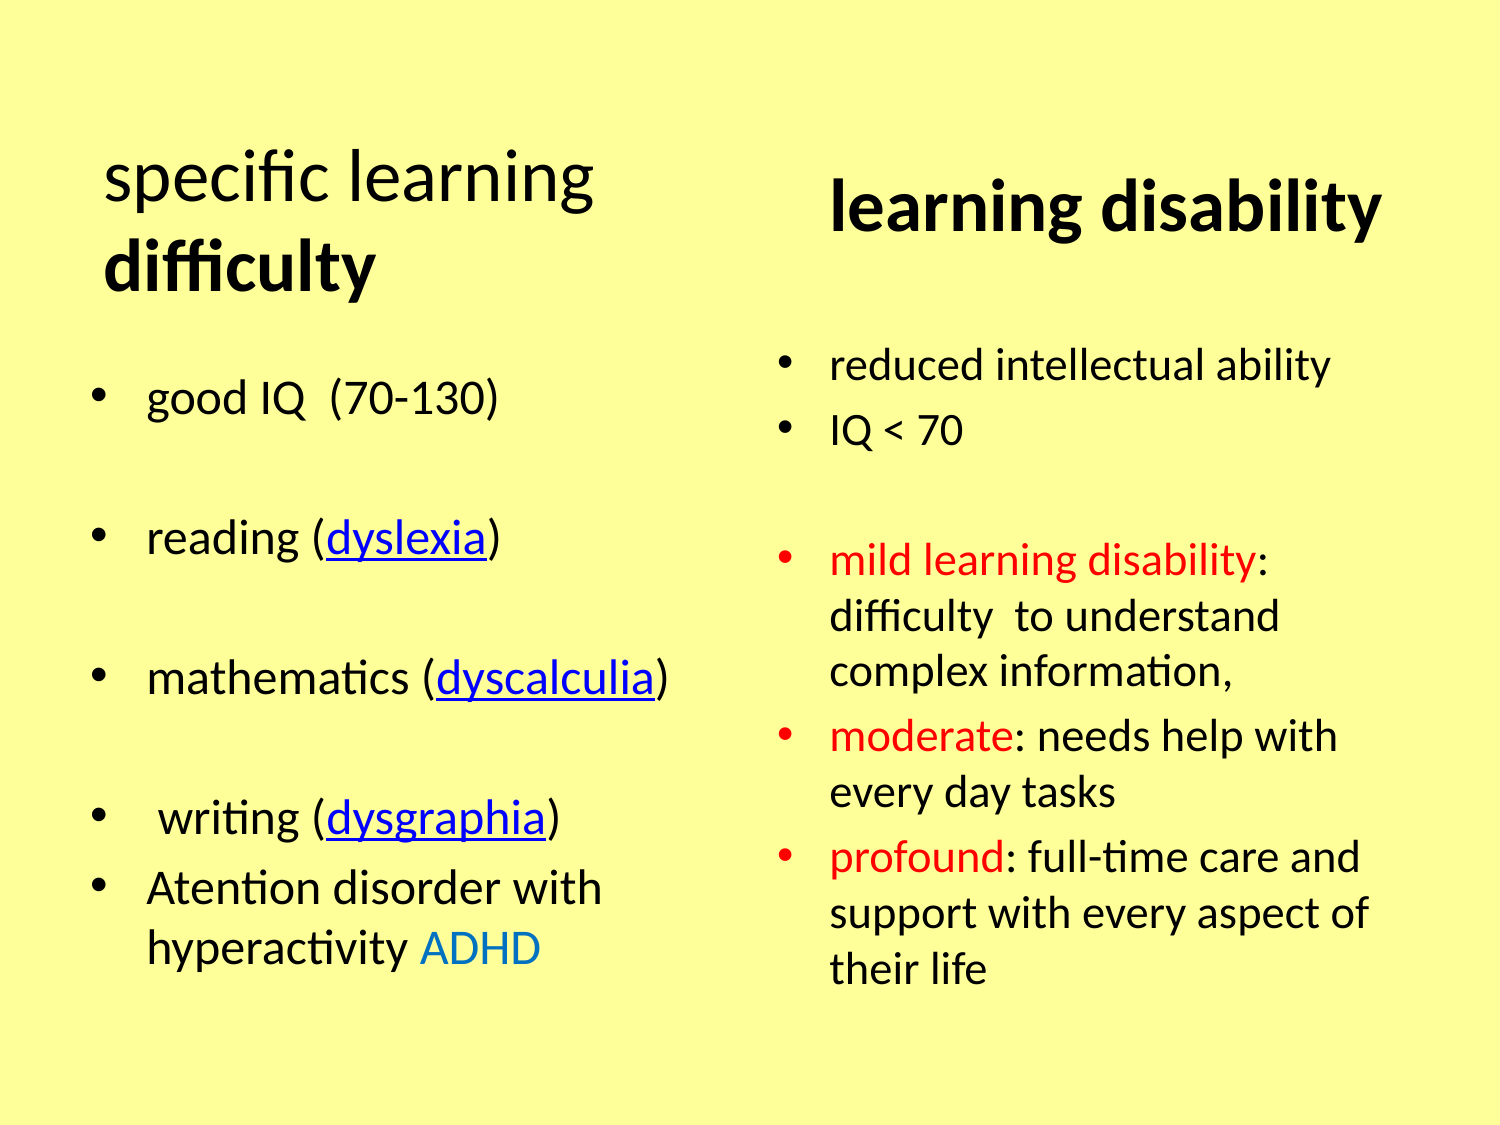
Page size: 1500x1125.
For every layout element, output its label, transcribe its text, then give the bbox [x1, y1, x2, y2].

list reduced intellectual ability IQ < 70 mild learning disability: difficulty to understand complex information, moderate: needs help with every day tasks profound: full-time care and support with every aspect of their life [761, 326, 1425, 1005]
list good IQ (70-130) reading (dyslexia) mathematics (dyscalculia) writing (dysgraphia) Atention disorder with hyperactivity ADHD [75, 356, 738, 1005]
list learning disability [797, 149, 1461, 254]
list specific learning difficulty [88, 125, 752, 315]
